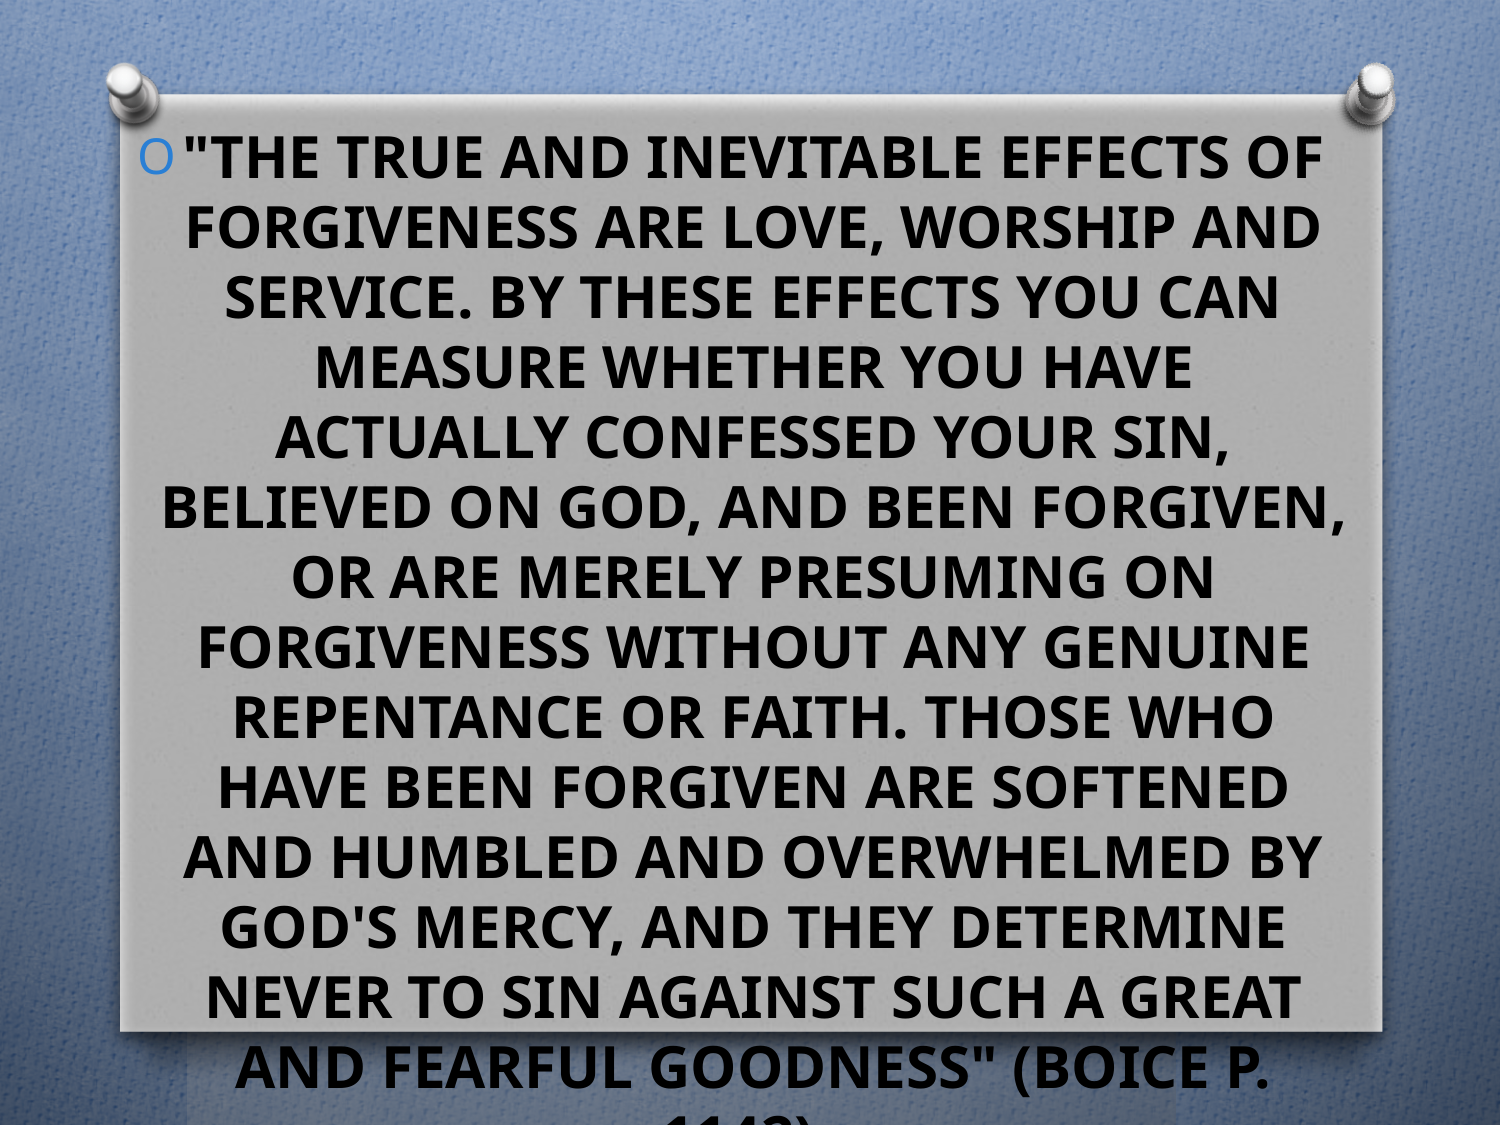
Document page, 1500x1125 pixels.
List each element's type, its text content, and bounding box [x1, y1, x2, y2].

list "The true and inevitable effects of forgiveness are love, worship and service. By these effects you can measure whether you have actually confessed your sin, believed on God, and been forgiven, or are merely presuming on forgiveness without any genuine repentance or faith. Those who have been forgiven are softened and humbled and overwhelmed by God's mercy, and they determine never to sin against such a great and fearful goodness" (Boice p. 1142). The essence of true religion has to do with a holy reverence of God (Isaiah 66:2; Micah 6:8). [99, 112, 1363, 1026]
picture [1317, 35, 1439, 153]
picture [75, 30, 197, 125]
